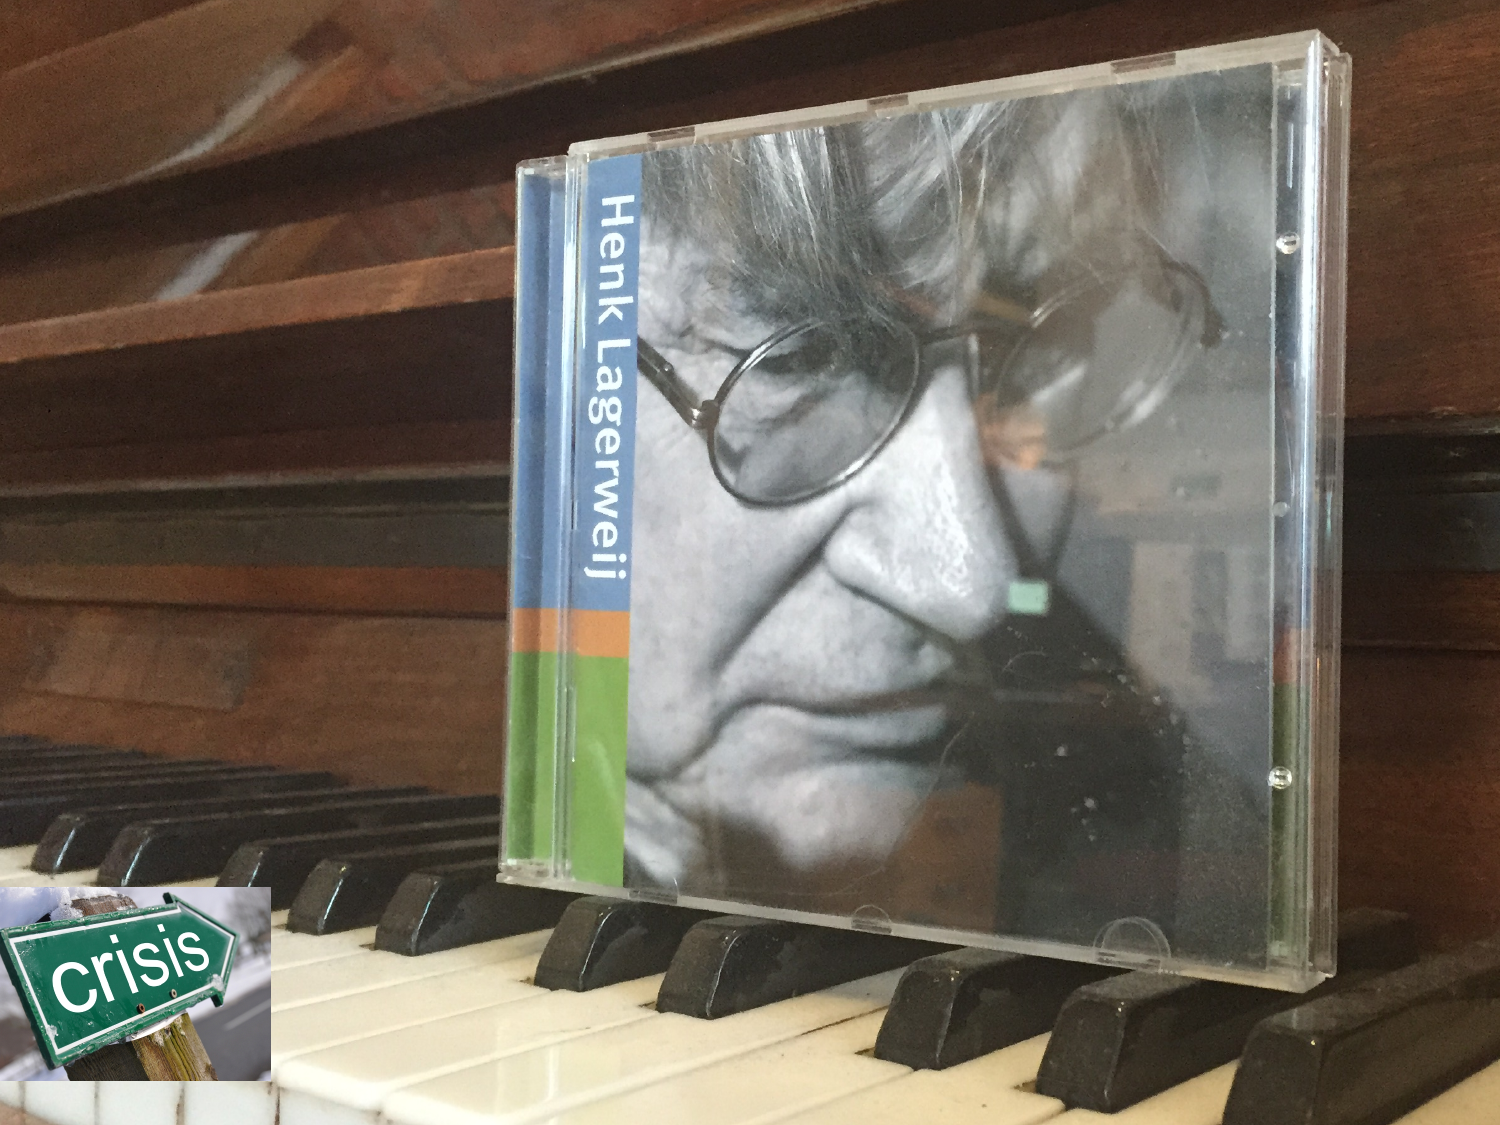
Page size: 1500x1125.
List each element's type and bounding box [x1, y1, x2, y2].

picture [0, 887, 272, 1081]
list [0, 0, 1500, 1125]
